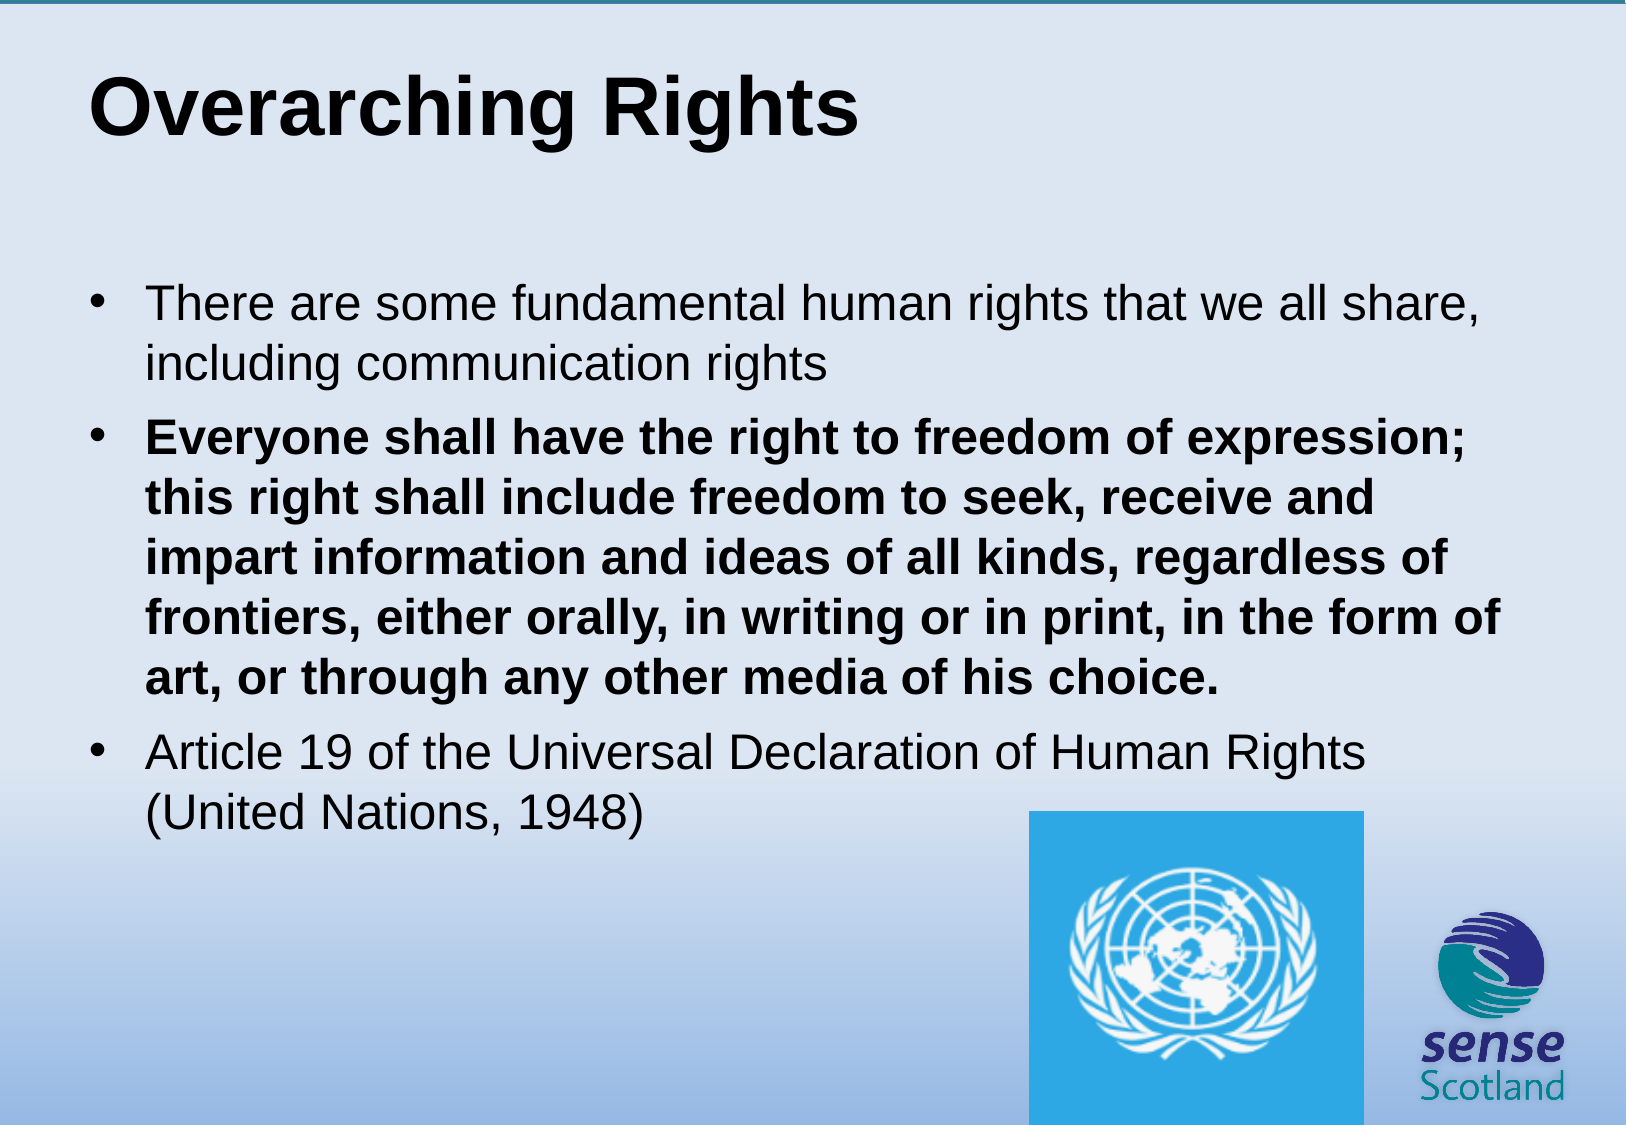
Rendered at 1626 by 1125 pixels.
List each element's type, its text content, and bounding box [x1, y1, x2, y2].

list There are some fundamental human rights that we all share, including communication rights Everyone shall have the right to freedom of expression; this right shall include freedom to seek, receive and impart information and ideas of all kinds, regardless of frontiers, either orally, in writing or in print, in the form of art, or through any other media of his choice. Article 19 of the Universal Declaration of Human Rights (United Nations, 1948) [80, 261, 1545, 1006]
picture [1029, 811, 1364, 1125]
picture [1421, 912, 1564, 1100]
title Overarching Rights [80, 44, 1545, 261]
